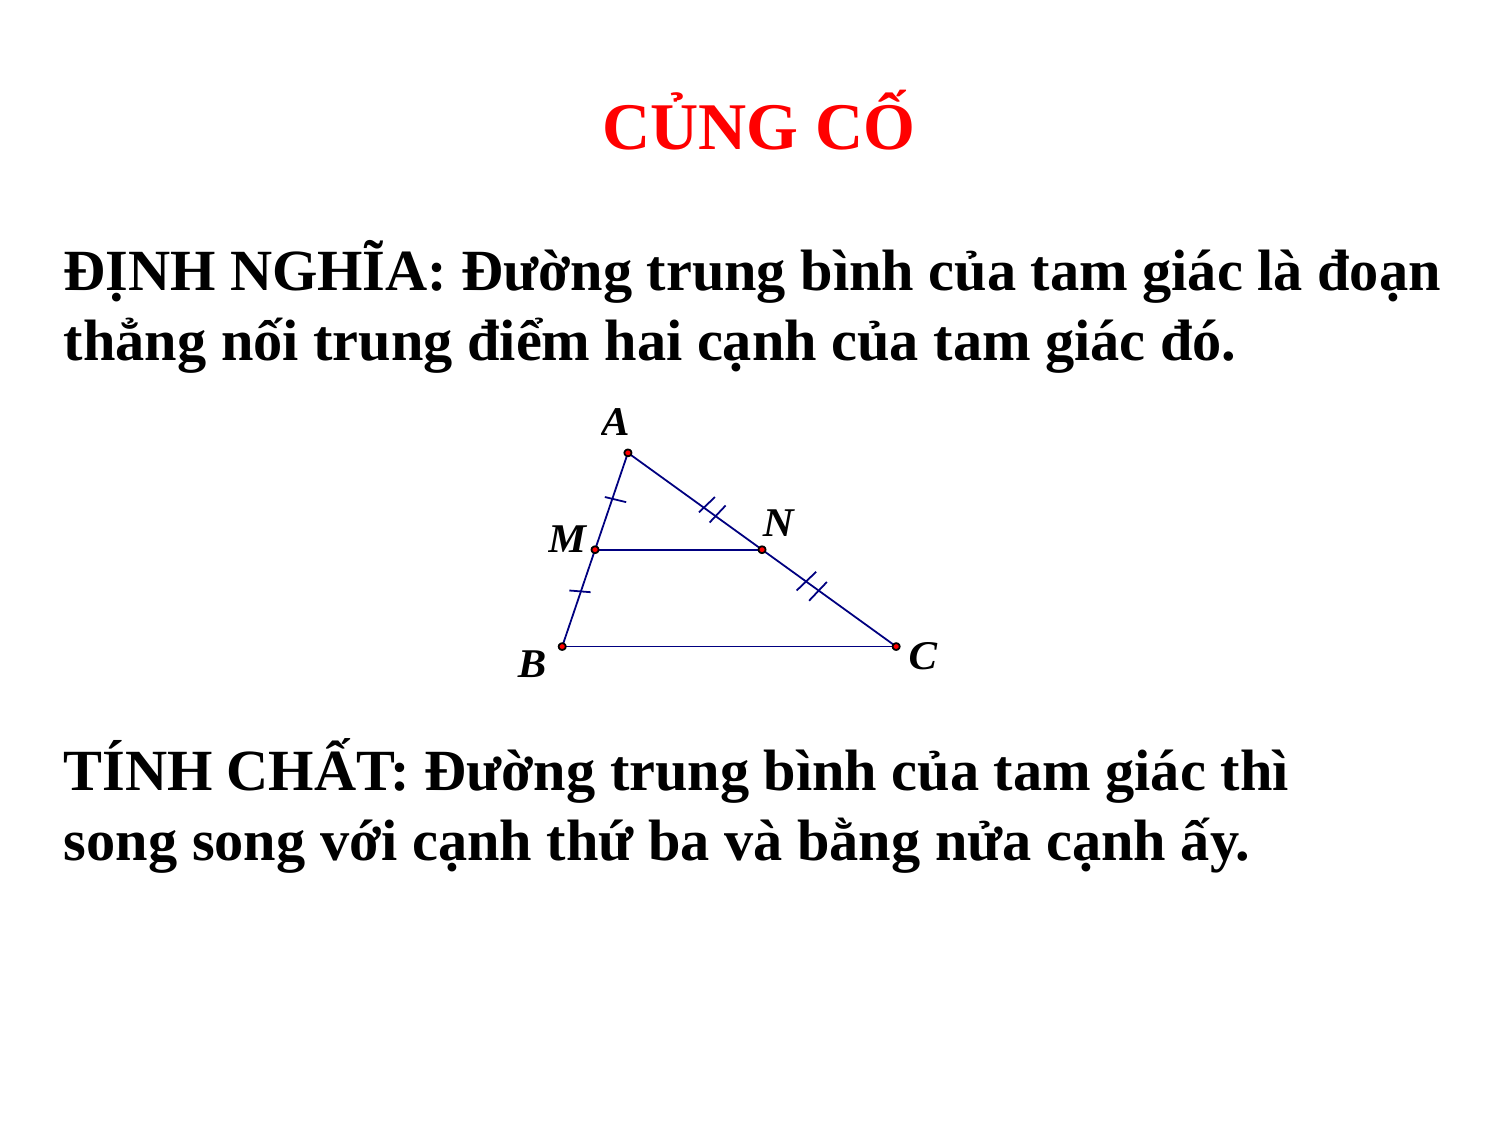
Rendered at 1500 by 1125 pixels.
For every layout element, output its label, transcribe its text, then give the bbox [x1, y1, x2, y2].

text_box TÍNH CHẤT: Đường trung bình của tam giác thì song song với cạnh thứ ba và bằng nửa cạnh ấy. [49, 724, 1393, 880]
text_box CỦNG CỐ [587, 75, 961, 170]
text_box ĐỊNH NGHĨA: Đường trung bình của tam giác là đoạn thẳng nối trung điểm hai cạnh của tam giác đó. [48, 224, 1461, 380]
picture [499, 381, 961, 707]
